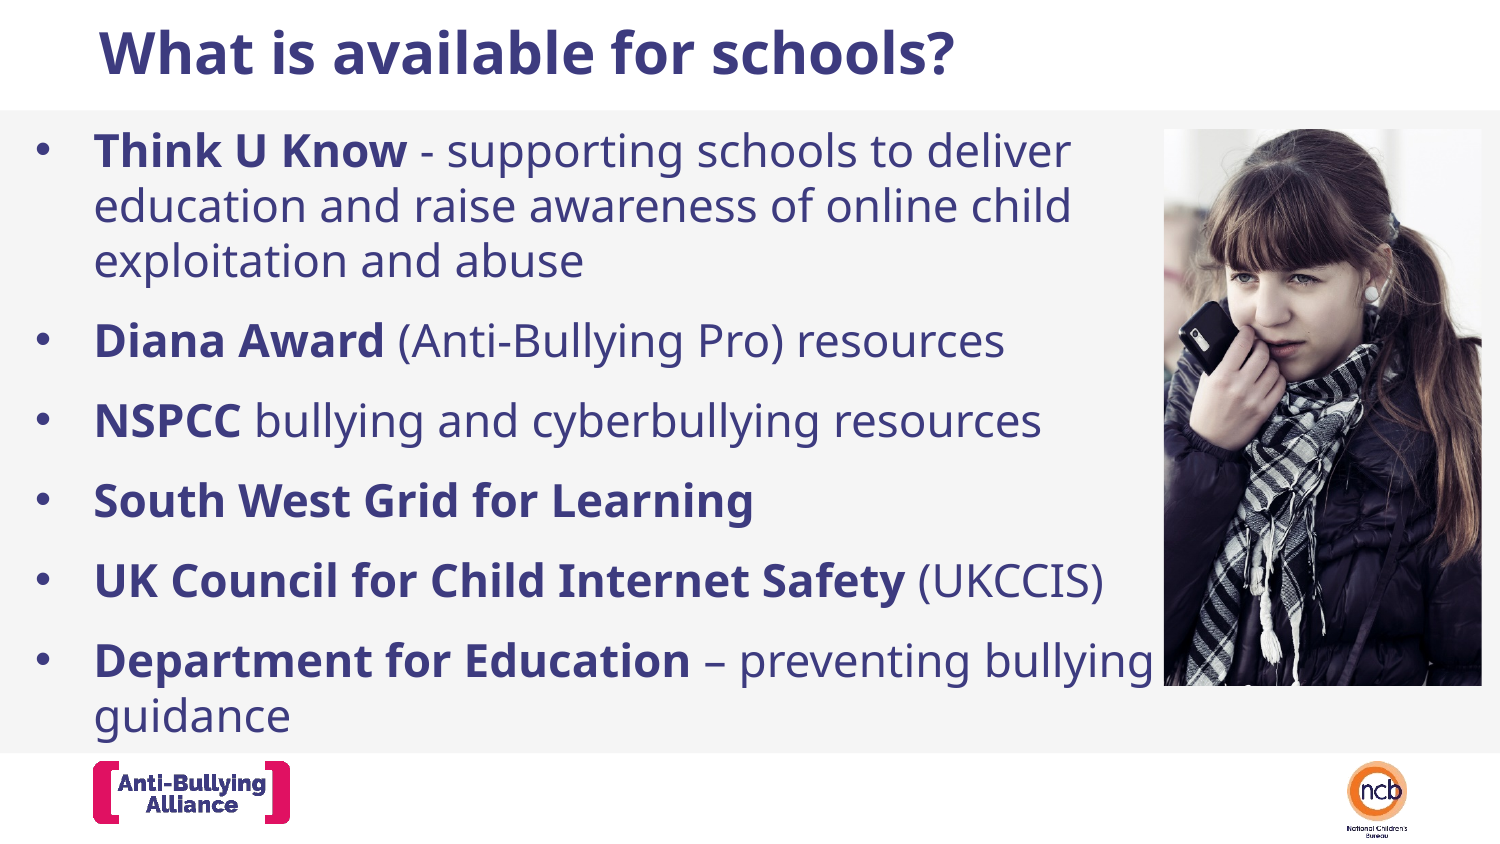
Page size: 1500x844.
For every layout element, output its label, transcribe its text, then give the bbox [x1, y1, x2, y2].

picture [1347, 761, 1407, 838]
picture [93, 761, 290, 824]
text_box [0, 109, 1500, 754]
title What is available for schools? [88, 0, 1412, 111]
text_box Think U Know - supporting schools to deliver education and raise awareness of online child exploitation and abuse Diana Award (Anti-Bullying Pro) resources NSPCC bullying and cyberbullying resources South West Grid for Learning UK Council for Child Internet Safety (UKCCIS) Department for Education – preventing bullying guidance [20, 113, 1249, 749]
picture [1163, 129, 1482, 686]
